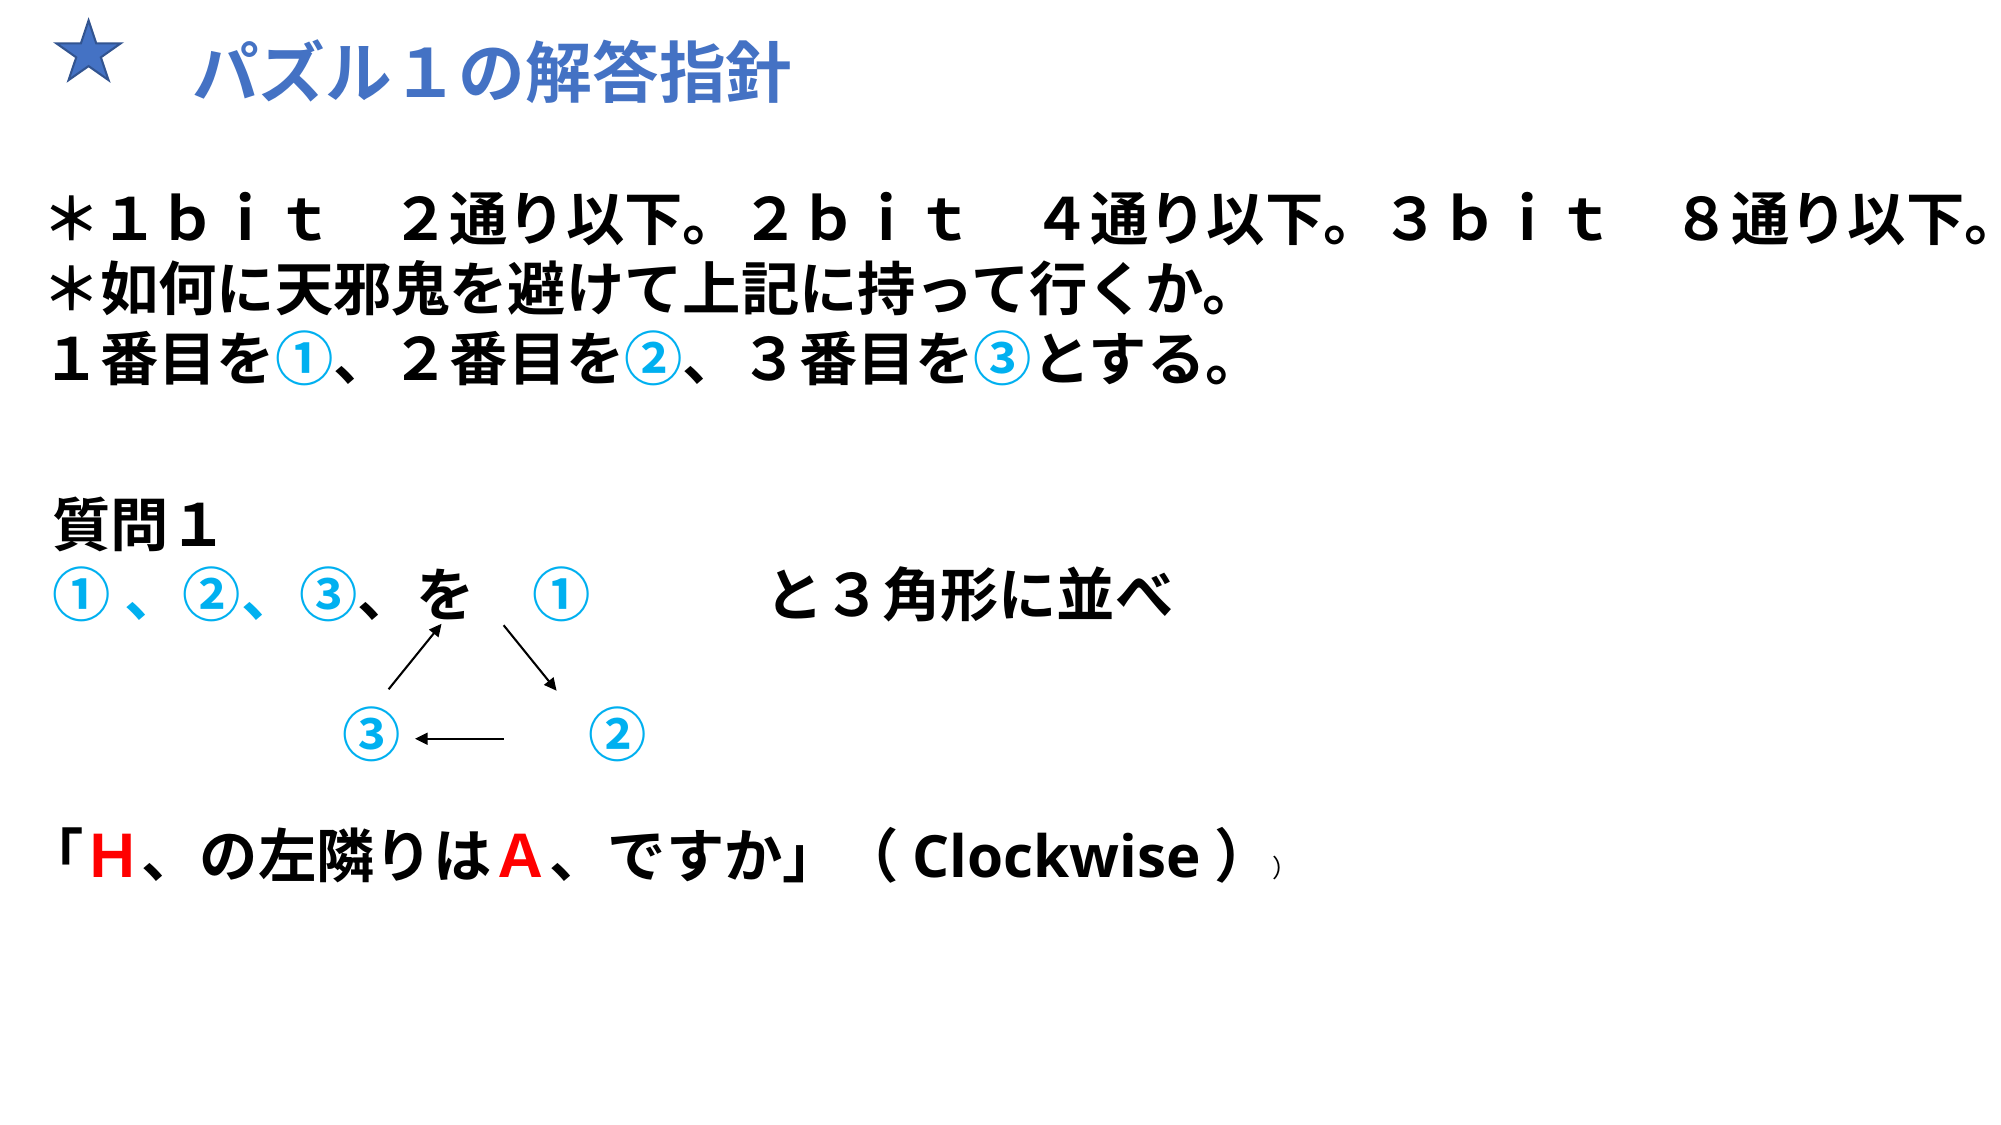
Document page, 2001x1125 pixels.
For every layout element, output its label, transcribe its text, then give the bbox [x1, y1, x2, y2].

text_box パズル１の解答指針 ＊１ｂｉｔ ２通り以下。２ｂｉｔ ４通り以下。３ｂｉｔ ８通り以下。 ＊如何に天邪鬼を避けて上記に持って行くか。 １番目を①、２番目を②、３番目を③とする。 [27, 15, 2000, 470]
text_box 「Ｈ、の左隣りはＡ、ですか」（Clockwise）） [0, 782, 1482, 897]
text_box 質問１ ①、②、③、を ① と３角形に並べ ③ ② [27, 481, 1509, 849]
text_box [53, 17, 125, 83]
